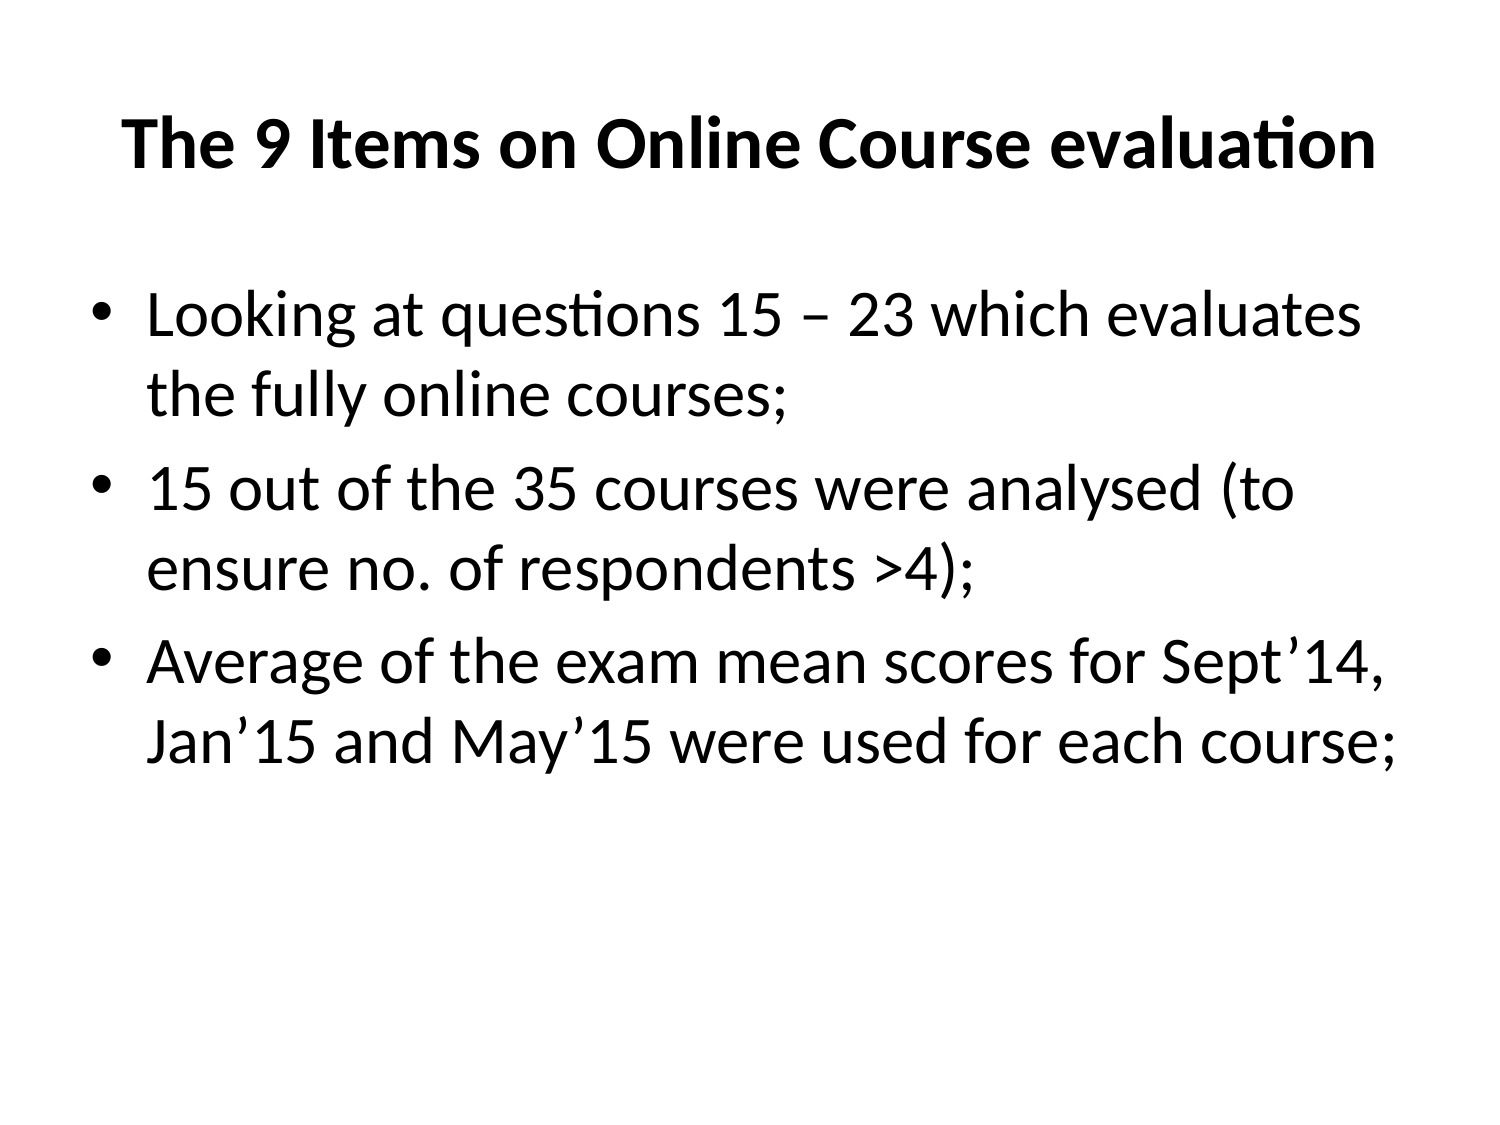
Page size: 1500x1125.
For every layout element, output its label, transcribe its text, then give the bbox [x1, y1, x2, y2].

title The 9 Items on Online Course evaluation [75, 45, 1425, 233]
list Looking at questions 15 – 23 which evaluates the fully online courses; 15 out of the 35 courses were analysed (to ensure no. of respondents >4); Average of the exam mean scores for Sept’14, Jan’15 and May’15 were used for each course; [75, 262, 1425, 1005]
